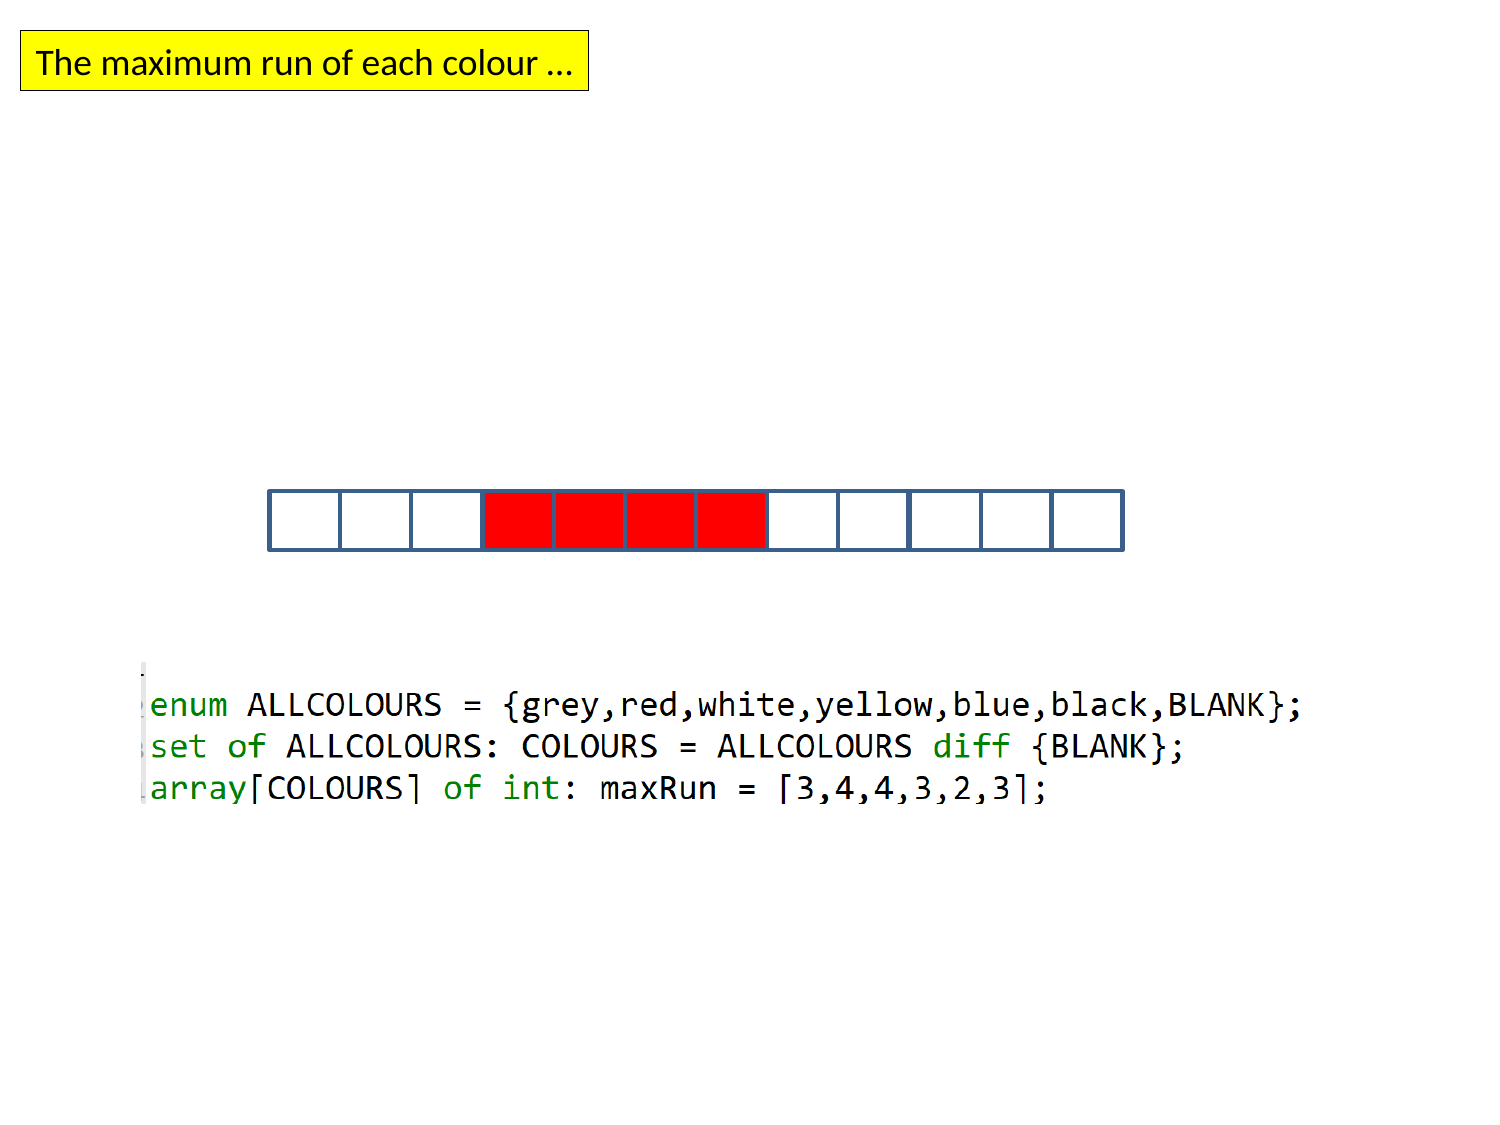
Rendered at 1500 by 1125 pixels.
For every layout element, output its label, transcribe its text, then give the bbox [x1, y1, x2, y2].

text_box [694, 489, 765, 552]
text_box [765, 489, 836, 552]
text_box [338, 489, 409, 552]
text_box [409, 489, 481, 552]
text_box [552, 489, 623, 552]
text_box [1050, 489, 1125, 552]
text_box The maximum run of each colour … [20, 30, 589, 91]
text_box [979, 489, 1050, 552]
picture [140, 661, 1323, 804]
text_box [623, 489, 694, 552]
text_box [267, 489, 338, 552]
text_box [908, 489, 979, 552]
text_box [836, 489, 908, 552]
text_box [481, 489, 552, 552]
